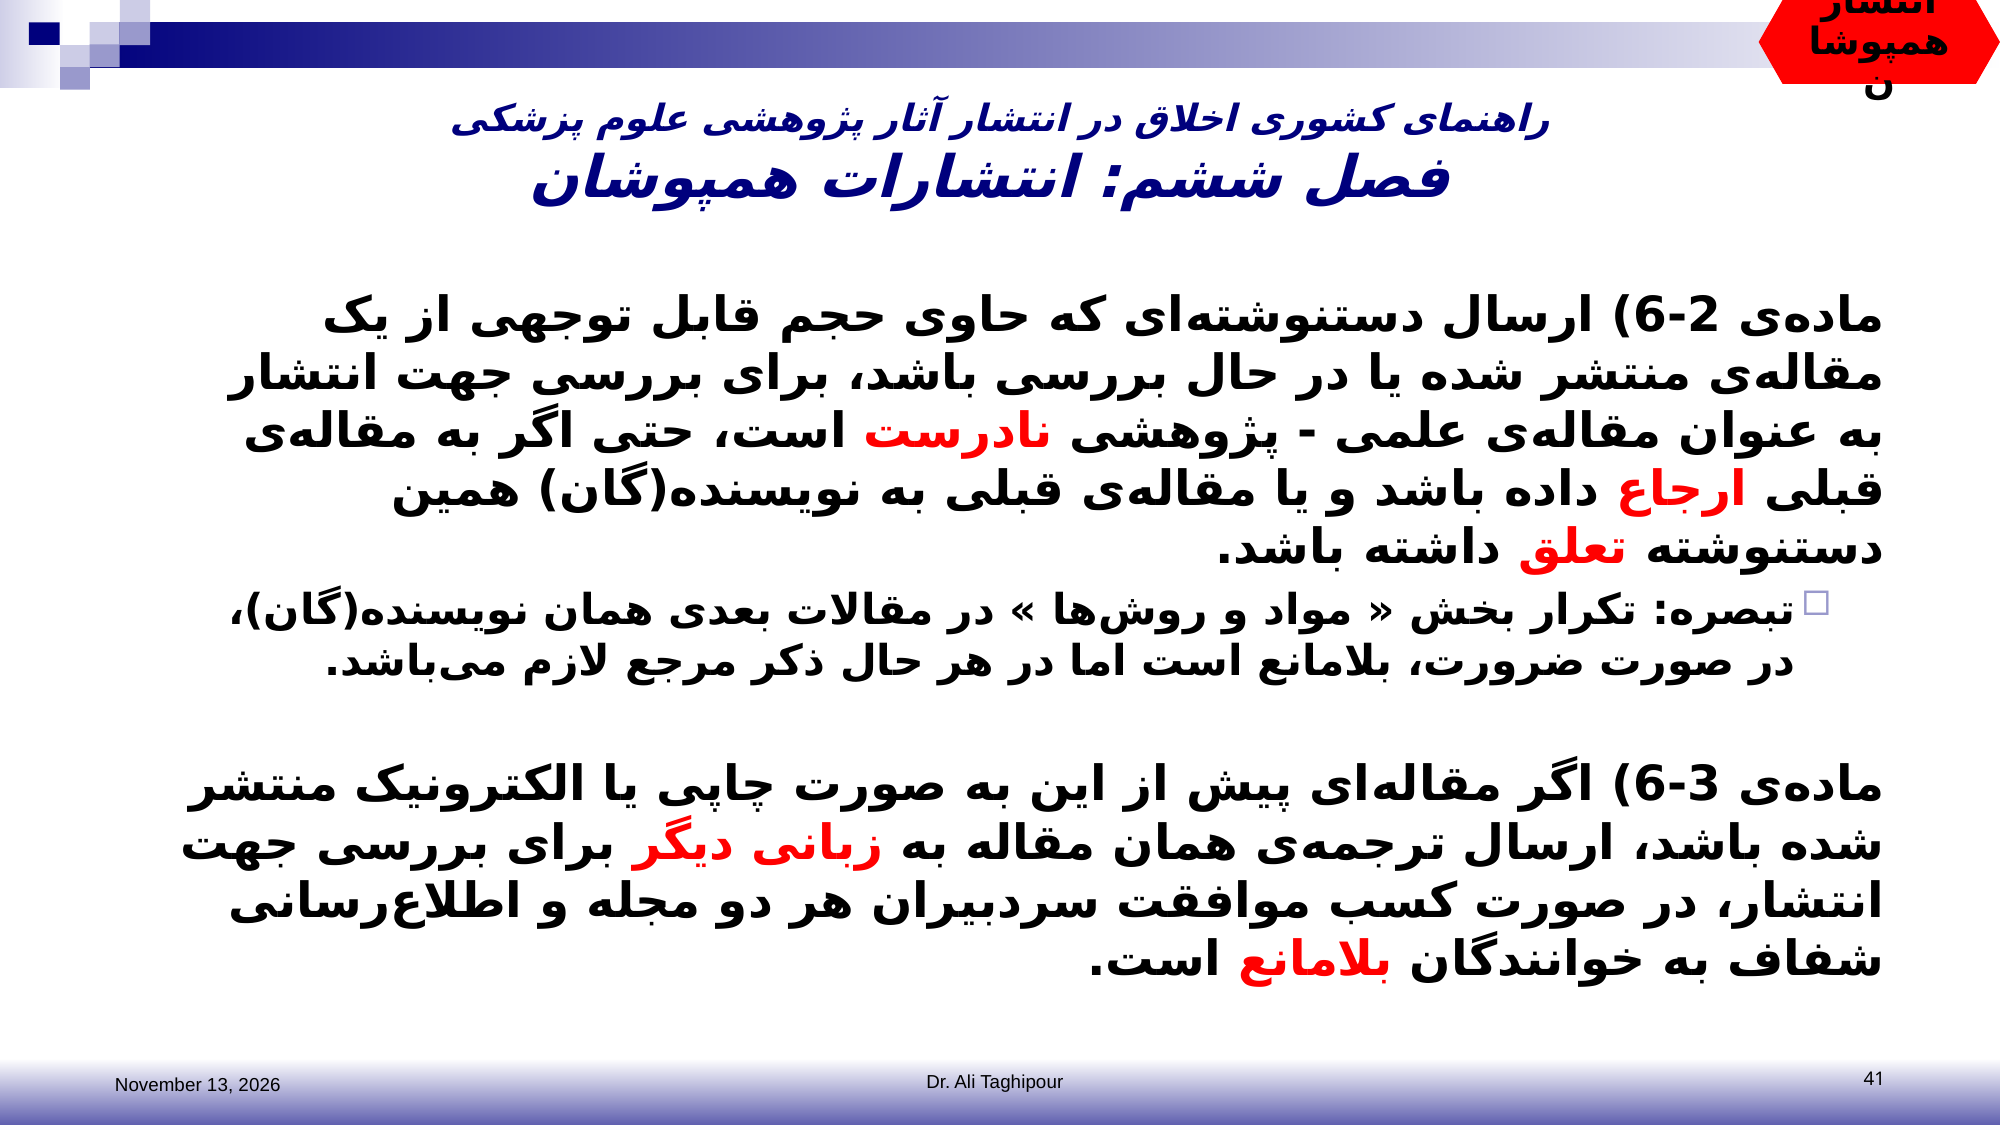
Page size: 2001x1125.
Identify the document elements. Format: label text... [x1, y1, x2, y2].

footer Dr. Ali Taghipour [683, 1025, 1317, 1100]
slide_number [99, 1024, 567, 1103]
slide_number 41 [1433, 1025, 1900, 1100]
list ماده‌ی 2-6) ارسال دستنوشته‌ای که حاوی حجم قابل توجهی از یک مقاله‌ی منتشر شده یا در حال بررسی باشد، برای بررسی جهت انتشار به عنوان مقاله‌ی علمی - پژوهشی نادرست است، حتی اگر به مقاله‌ی قبلی ارجاع داده باشد و یا مقاله‌ی قبلی به نویسنده(گان) همین دستنوشته تعلق داشته باشد. تبصره: تکرار بخش « مواد و روش‌ها » در مقالات بعدی همان نویسنده(گان)، در صورت ضرورت، بلامانع است اما در هر حال ذکر مرجع لازم می‌باشد. ماده‌ی 3-6) اگر مقاله‌ای پیش از این به صورت چاپی یا الکترونیک منتشر شده باشد، ارسال ترجمه‌ی همان مقاله به زبانی دیگر برای بررسی جهت انتشار، در صورت کسب موافقت سردبیران هر دو مجله و اطلاع‌رسانی شفاف به خوانندگان بلامانع است. [157, 275, 1900, 1000]
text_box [1758, 0, 2000, 85]
title راهنمای کشوری اخلاق در انتشار آثار پژوهشی علوم پزشکی فصل ششم: انتشارات همپوشان [99, 75, 1900, 229]
